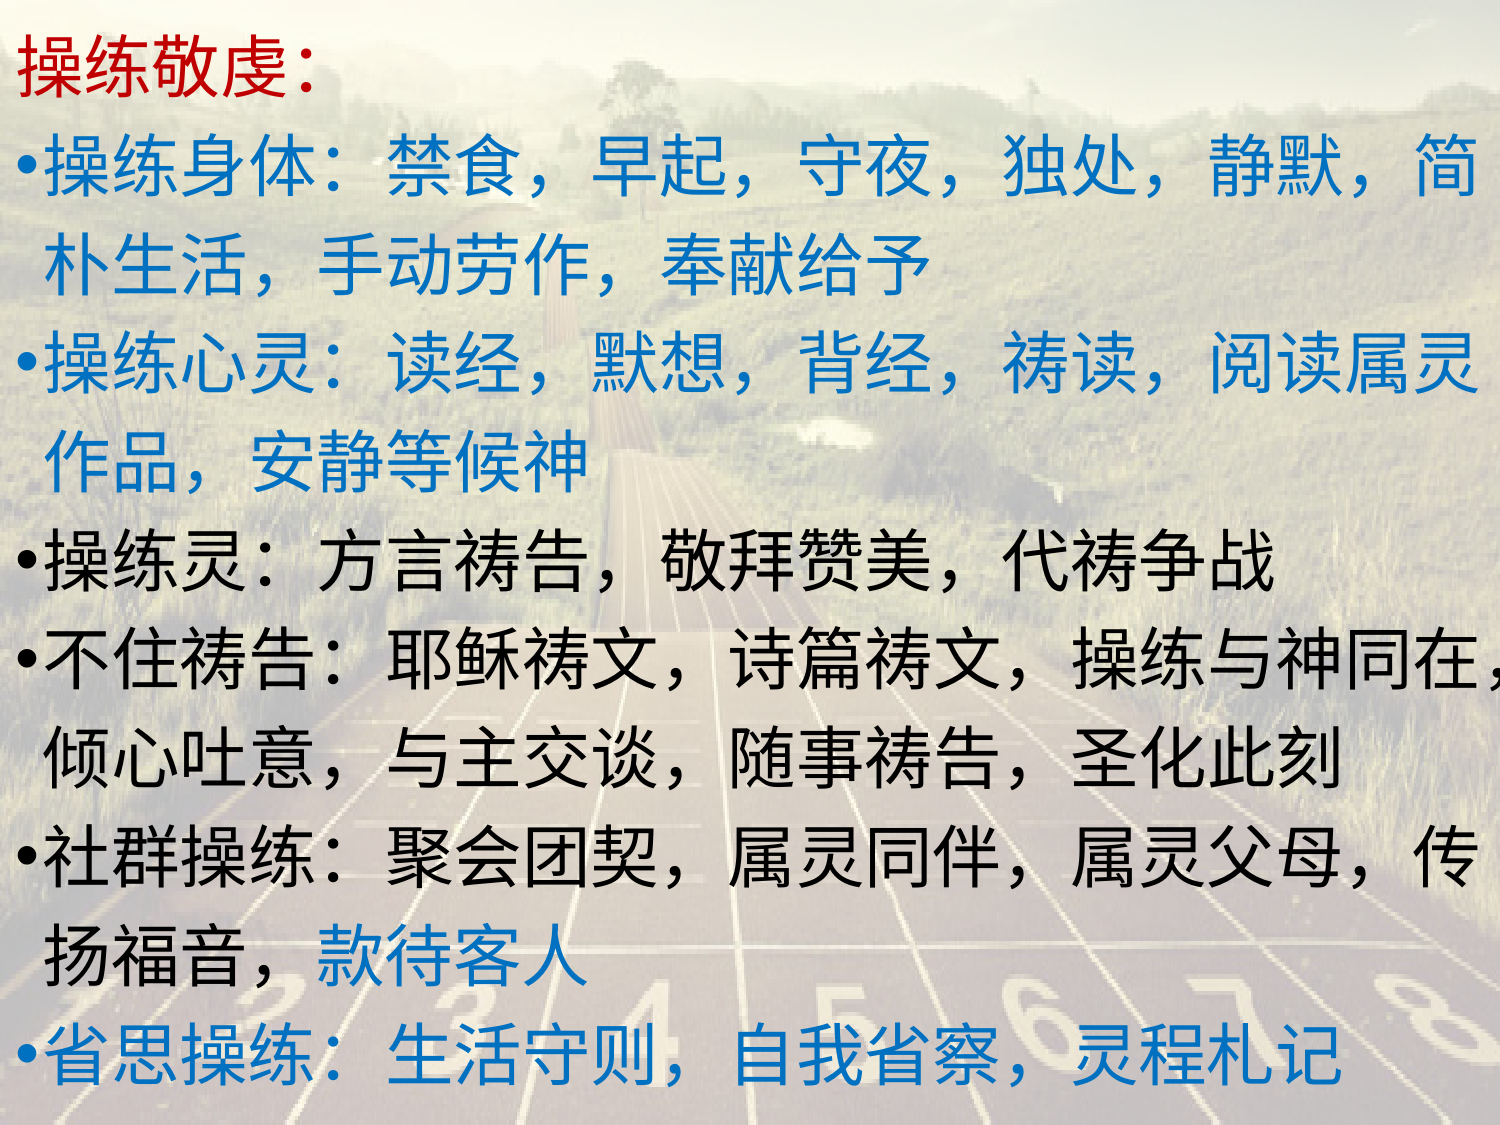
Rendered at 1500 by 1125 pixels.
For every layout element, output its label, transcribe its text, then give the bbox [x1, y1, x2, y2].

list 操练敬虔： 操练身体：禁食，早起，守夜，独处，静默，简朴生活，手动劳作，奉献给予 操练心灵：读经，默想，背经，祷读，阅读属灵作品，安静等候神 操练灵：方言祷告，敬拜赞美，代祷争战 不住祷告：耶稣祷文，诗篇祷文，操练与神同在，倾心吐意，与主交谈，随事祷告，圣化此刻 社群操练：聚会团契，属灵同伴，属灵父母，传扬福音，款待客人 省思操练：生活守则，自我省察，灵程札记 [0, 0, 1500, 1125]
